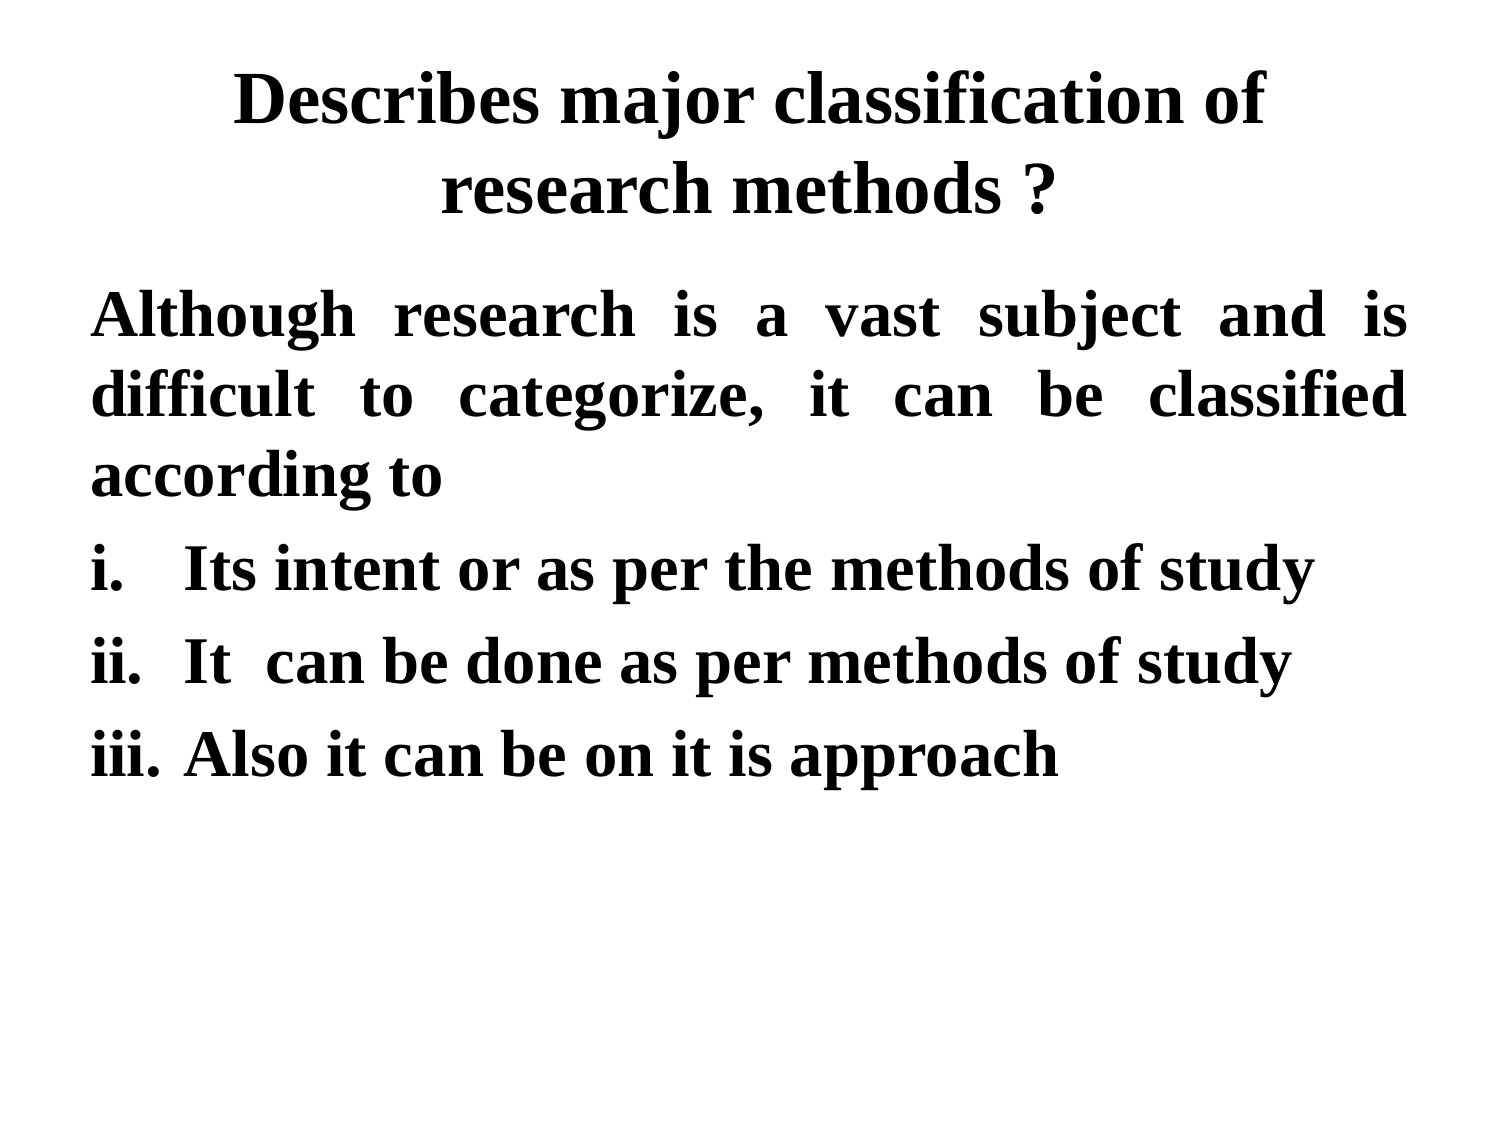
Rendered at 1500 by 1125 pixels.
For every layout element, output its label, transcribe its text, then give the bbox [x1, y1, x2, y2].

title Describes major classification of research methods ? [75, 45, 1425, 233]
list Although research is a vast subject and is difficult to categorize, it can be classified according to Its intent or as per the methods of study It can be done as per methods of study Also it can be on it is approach [75, 262, 1425, 1005]
